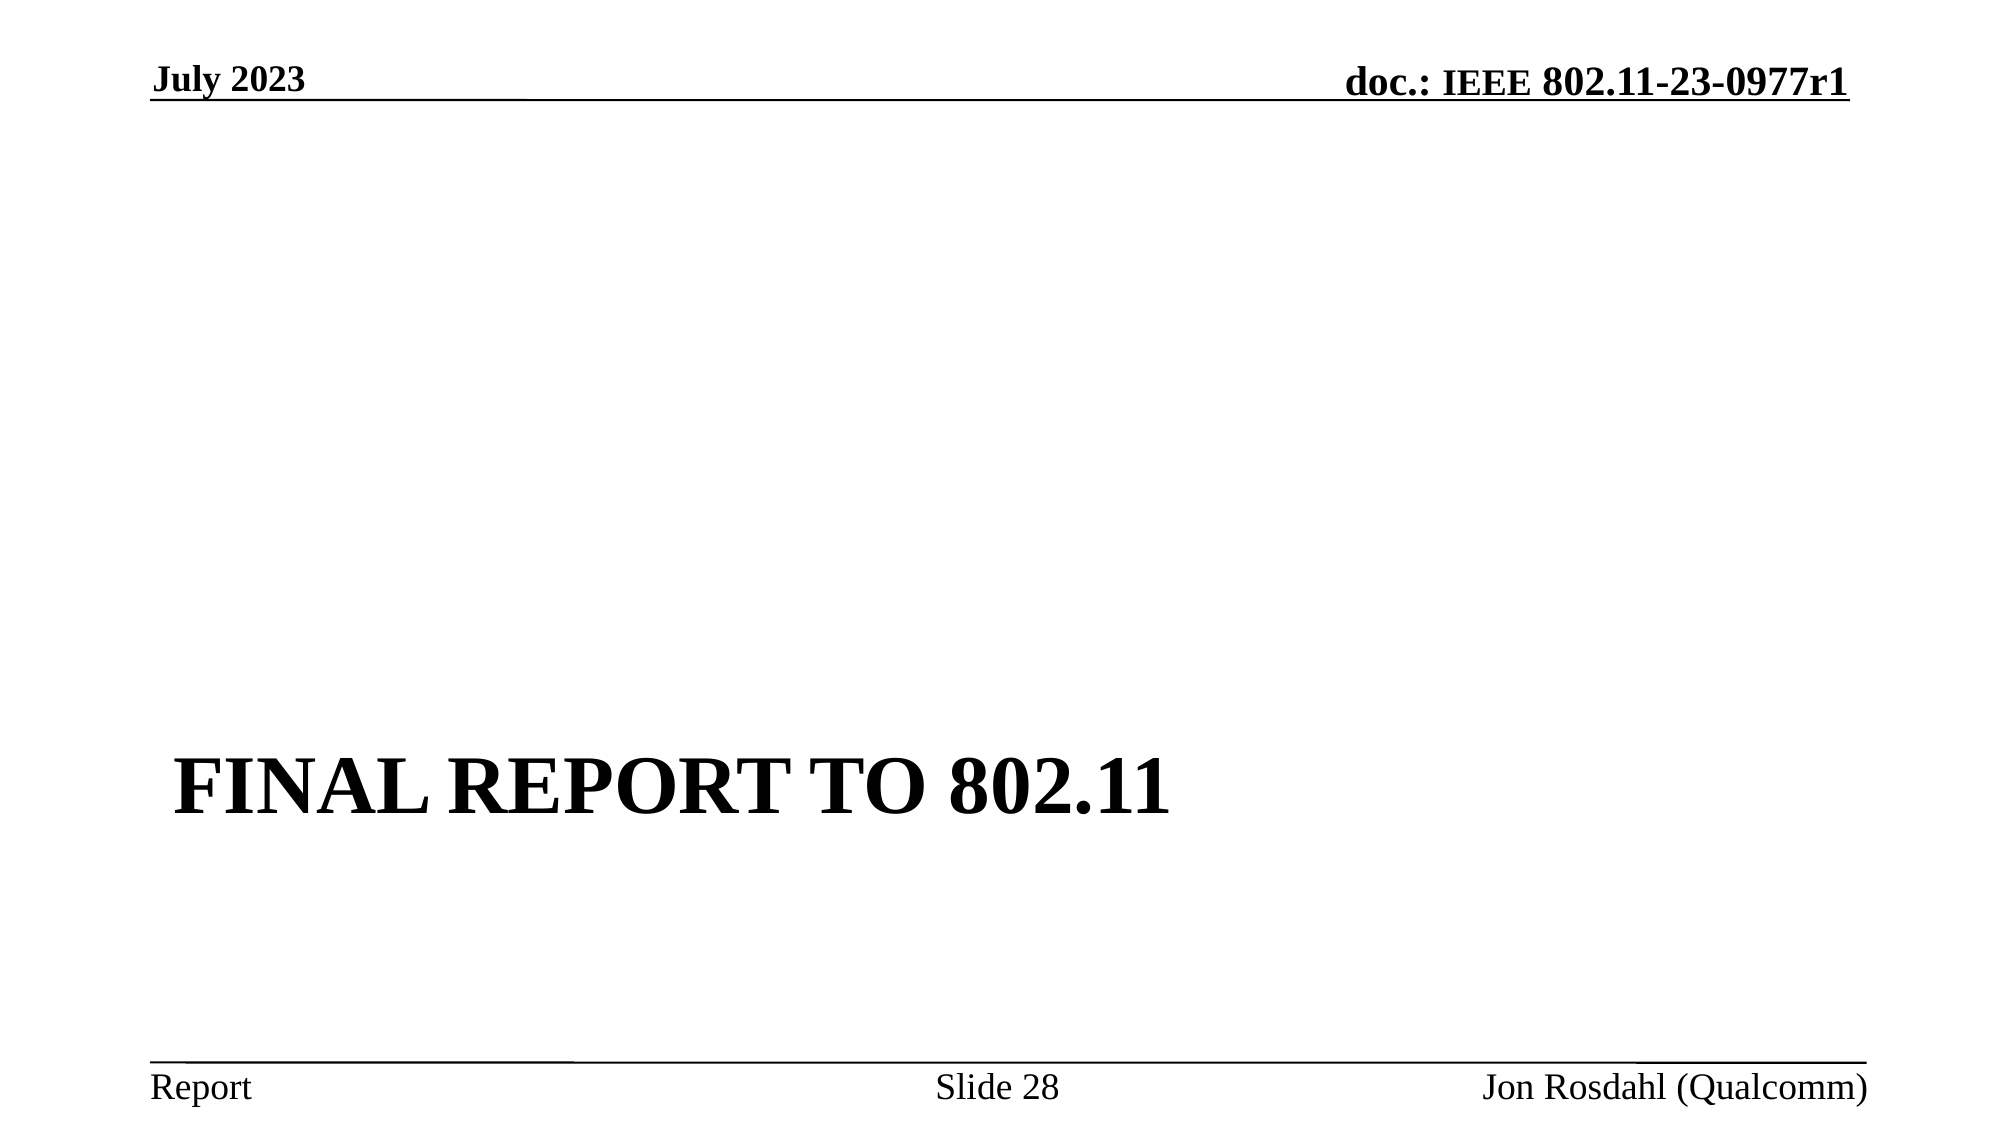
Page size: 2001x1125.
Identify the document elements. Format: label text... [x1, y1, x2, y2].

slide_number Slide 28 [928, 1061, 1067, 1123]
footer Jon Rosdahl (Qualcomm) [1424, 1061, 1869, 1108]
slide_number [152, 49, 434, 100]
title Final Report to 802.11 [157, 722, 1859, 947]
